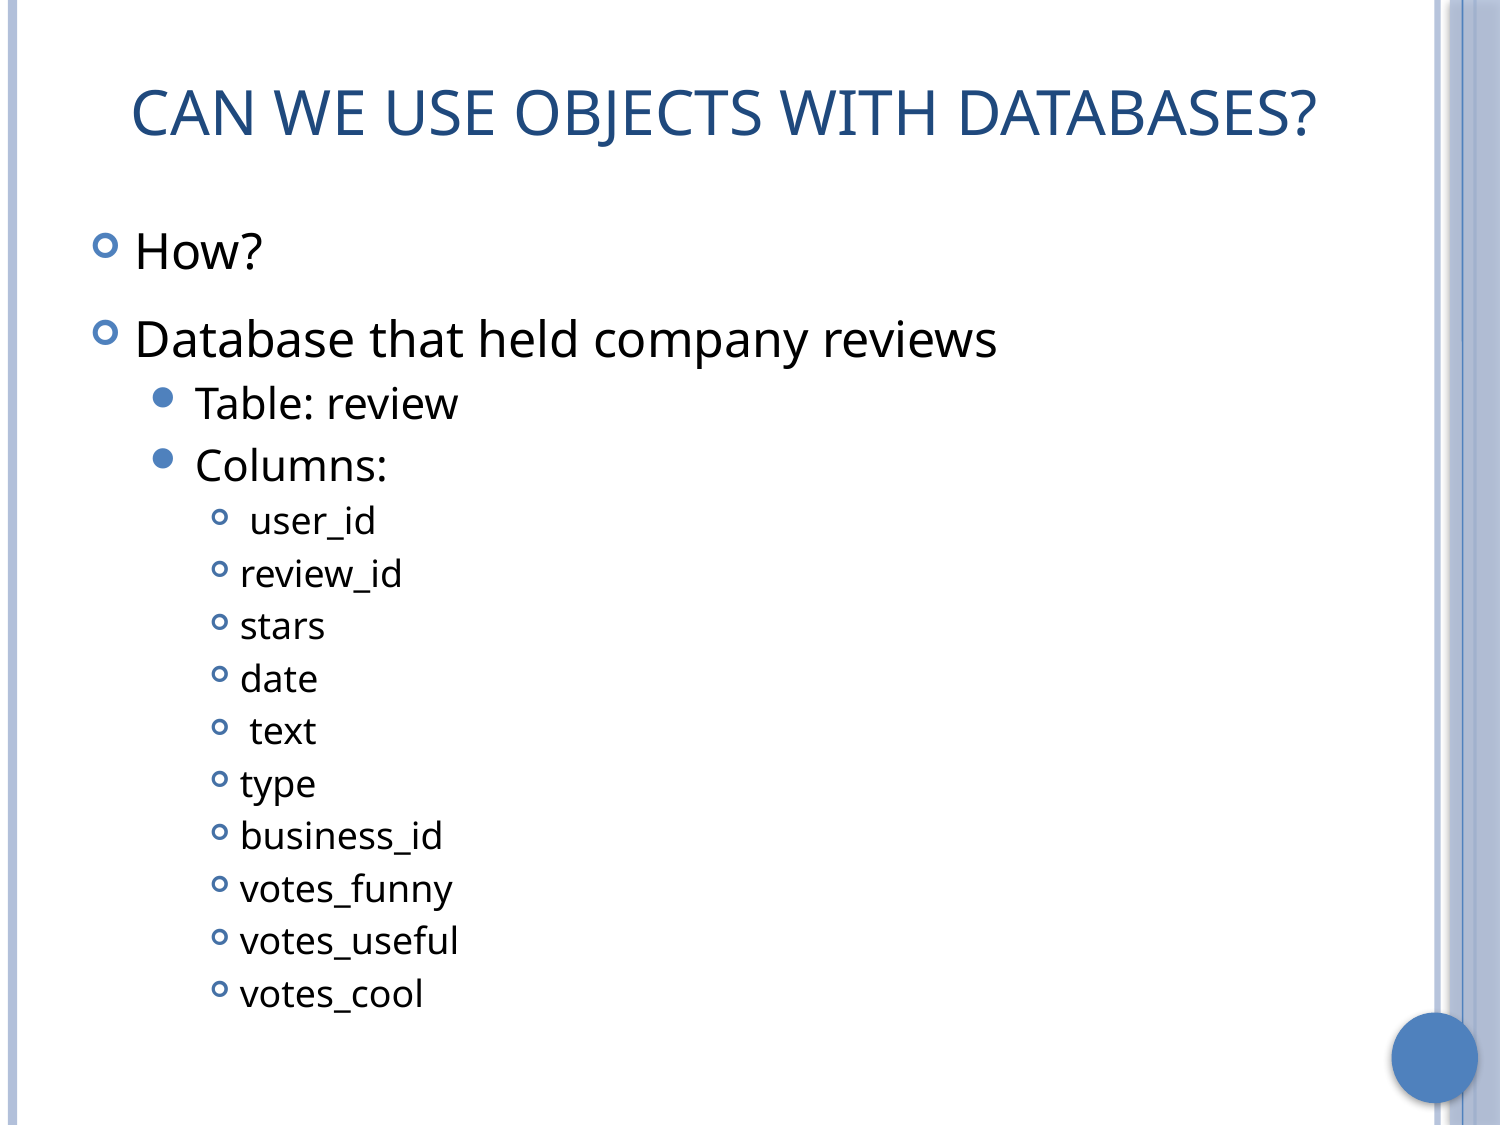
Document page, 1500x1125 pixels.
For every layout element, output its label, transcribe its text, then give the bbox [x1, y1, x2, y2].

list How? [75, 212, 1375, 299]
text_box Database that held company reviews Table: review Columns: user_id review_id stars date text type business_id votes_funny votes_useful votes_cool [74, 299, 1413, 1063]
title Can we use Objects With Databases? [75, 45, 1375, 175]
